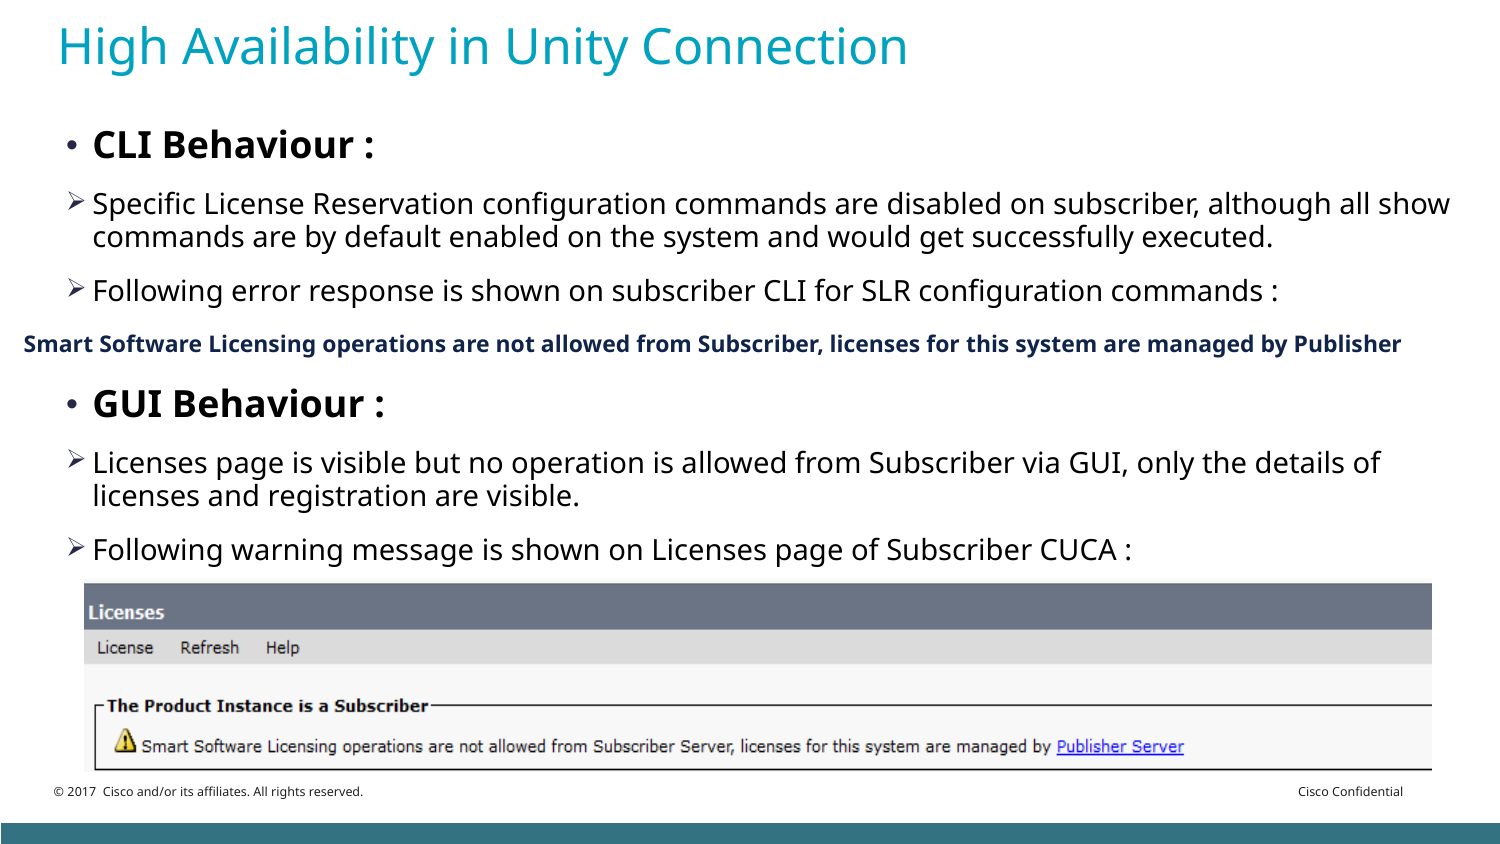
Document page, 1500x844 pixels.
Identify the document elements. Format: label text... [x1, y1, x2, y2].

list CLI Behaviour : Specific License Reservation configuration commands are disabled on subscriber, although all show commands are by default enabled on the system and would get successfully executed. Following error response is shown on subscriber CLI for SLR configuration commands : GUI Behaviour : Licenses page is visible but no operation is allowed from Subscriber via GUI, only the details of licenses and registration are visible. Following warning message is shown on Licenses page of Subscriber CUCA : [59, 118, 1470, 748]
picture [84, 579, 1433, 772]
text_box Smart Software Licensing operations are not allowed from Subscriber, licenses for this system are managed by Publisher [8, 322, 1419, 365]
title High Availability in Unity Connection [49, 18, 1435, 114]
